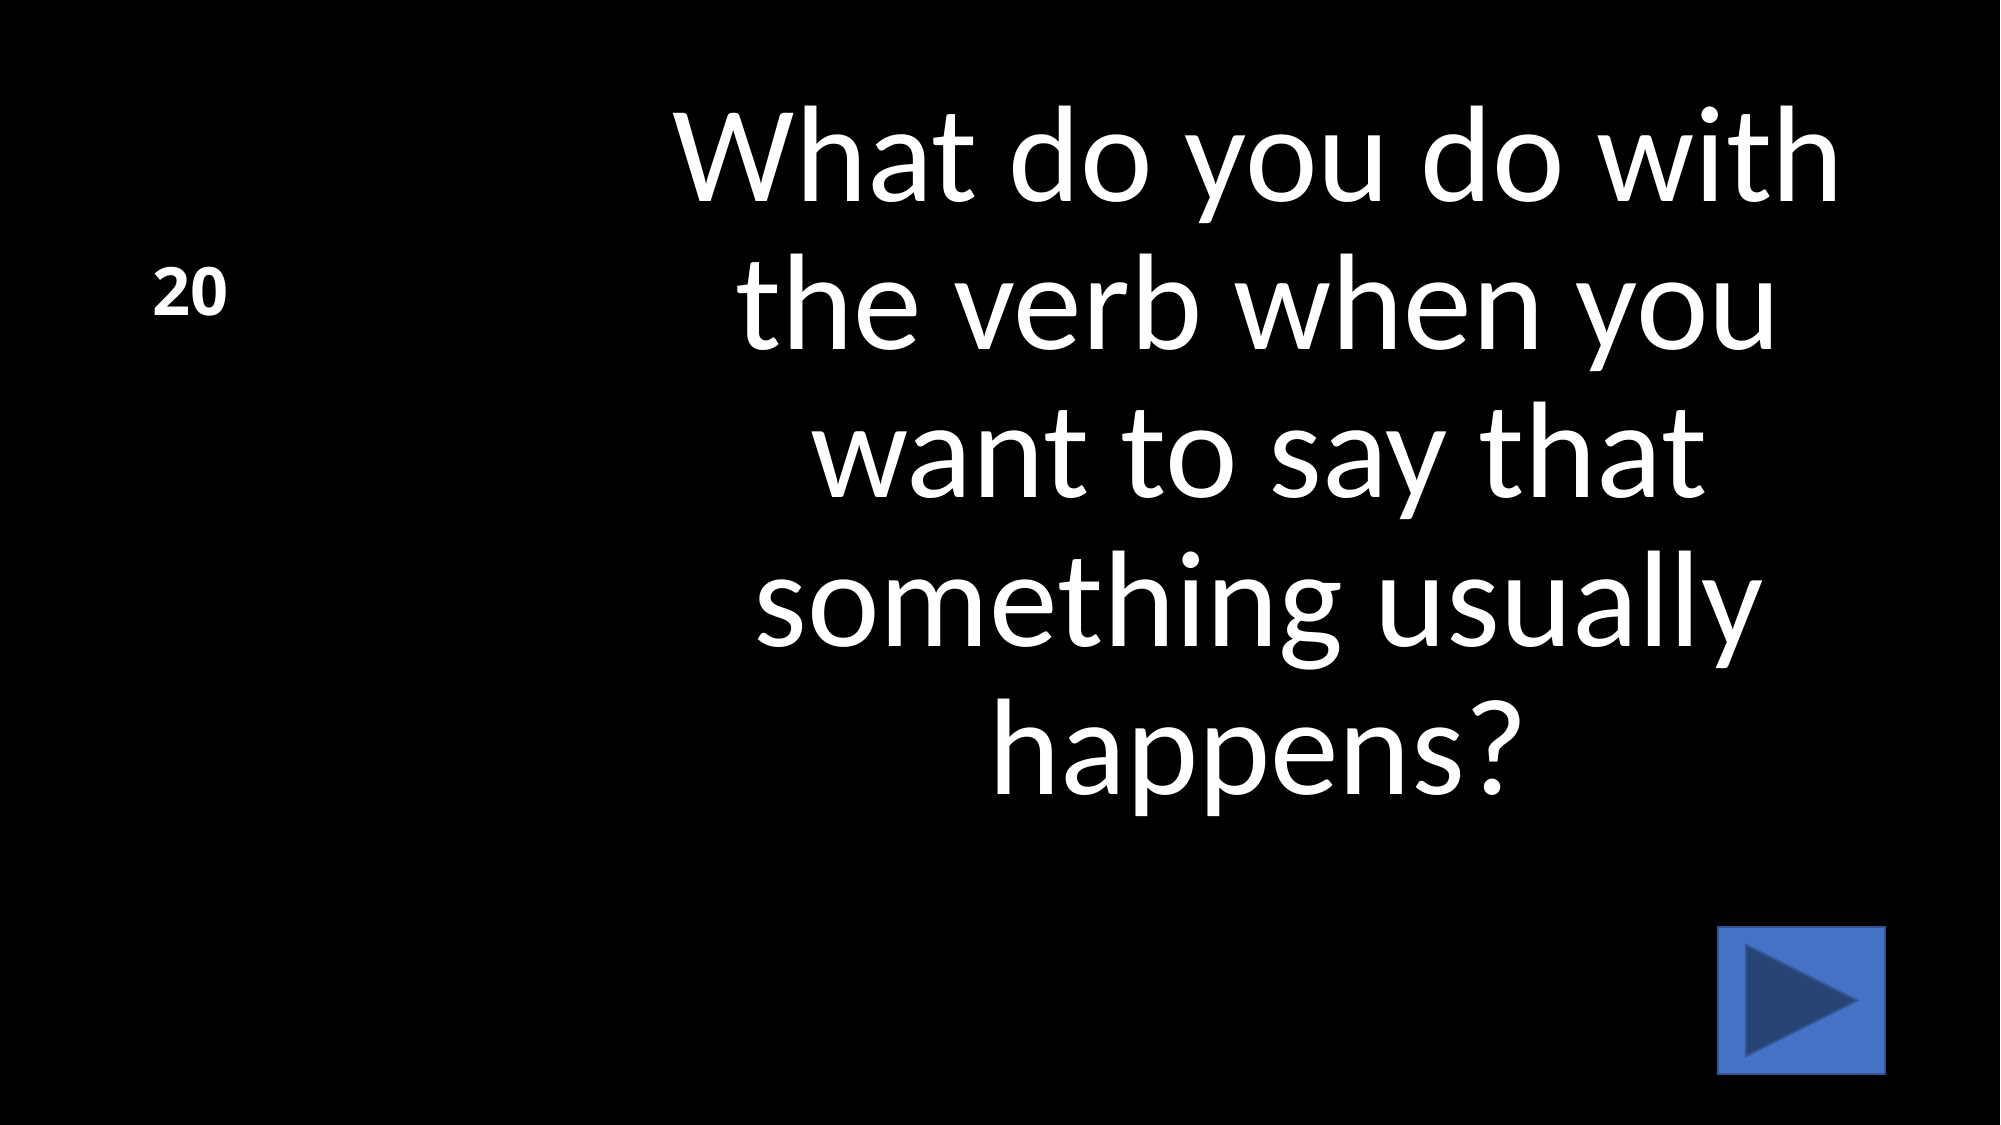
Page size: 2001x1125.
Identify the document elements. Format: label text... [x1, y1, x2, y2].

list What do you do with the verb when you want to say that something usually happens? [654, 75, 1863, 962]
title 20 [137, 75, 654, 338]
text_box [1717, 926, 1886, 1075]
